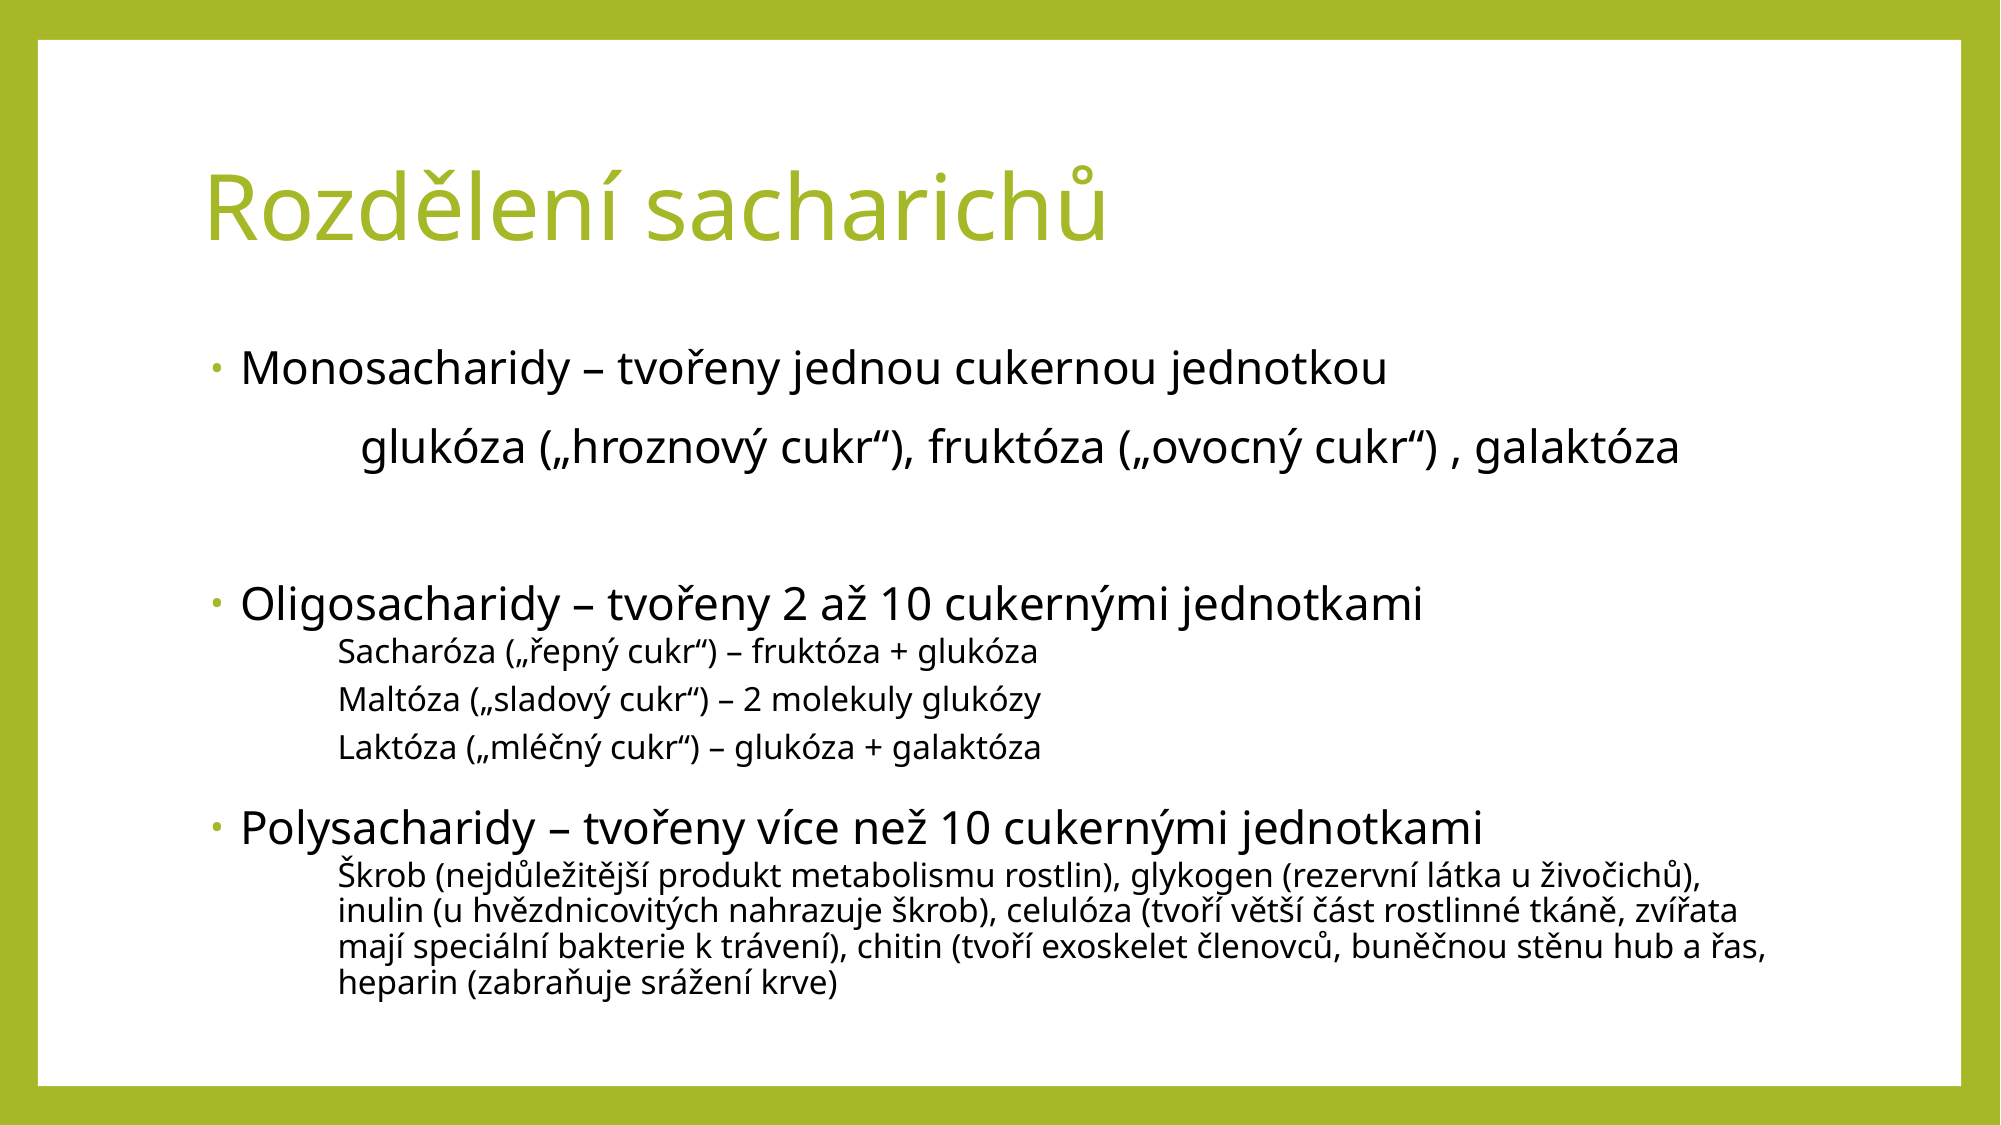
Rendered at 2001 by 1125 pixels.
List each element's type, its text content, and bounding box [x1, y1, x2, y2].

list Monosacharidy – tvořeny jednou cukernou jednotkou glukóza („hroznový cukr“), fruktóza („ovocný cukr“) , galaktóza Oligosacharidy – tvořeny 2 až 10 cukernými jednotkami Sacharóza („řepný cukr“) – fruktóza + glukóza Maltóza („sladový cukr“) – 2 molekuly glukózy Laktóza („mléčný cukr“) – glukóza + galaktóza Polysacharidy – tvořeny více než 10 cukernými jednotkami Škrob (nejdůležitější produkt metabolismu rostlin), glykogen (rezervní látka u živočichů), inulin (u hvězdnicovitých nahrazuje škrob), celulóza (tvoří větší část rostlinné tkáně, zvířata mají speciální bakterie k trávení), chitin (tvoří exoskelet členovců, buněčnou stěnu hub a řas, heparin (zabraňuje srážení krve) [187, 337, 1808, 1000]
title Rozdělení sacharichů [187, 99, 1808, 323]
